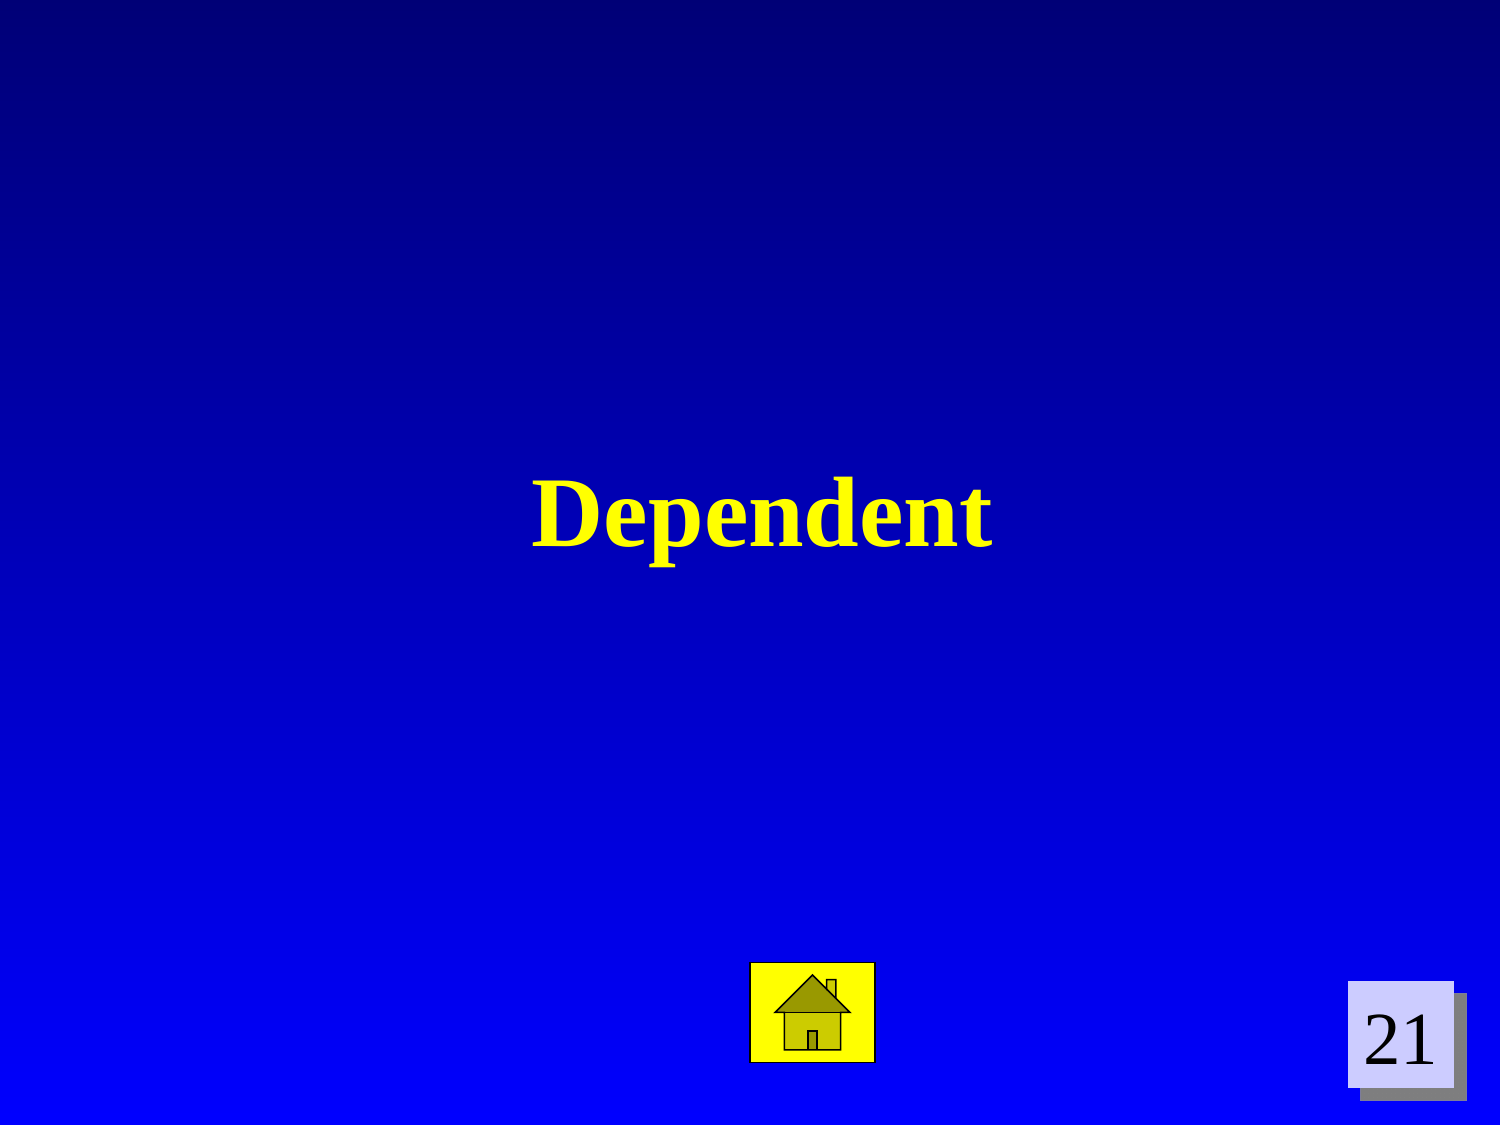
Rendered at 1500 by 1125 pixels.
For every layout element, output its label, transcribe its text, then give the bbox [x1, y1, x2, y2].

text_box 21 [1348, 982, 1454, 1087]
title Dependent [112, 0, 1413, 1013]
text_box [750, 1013, 876, 1063]
